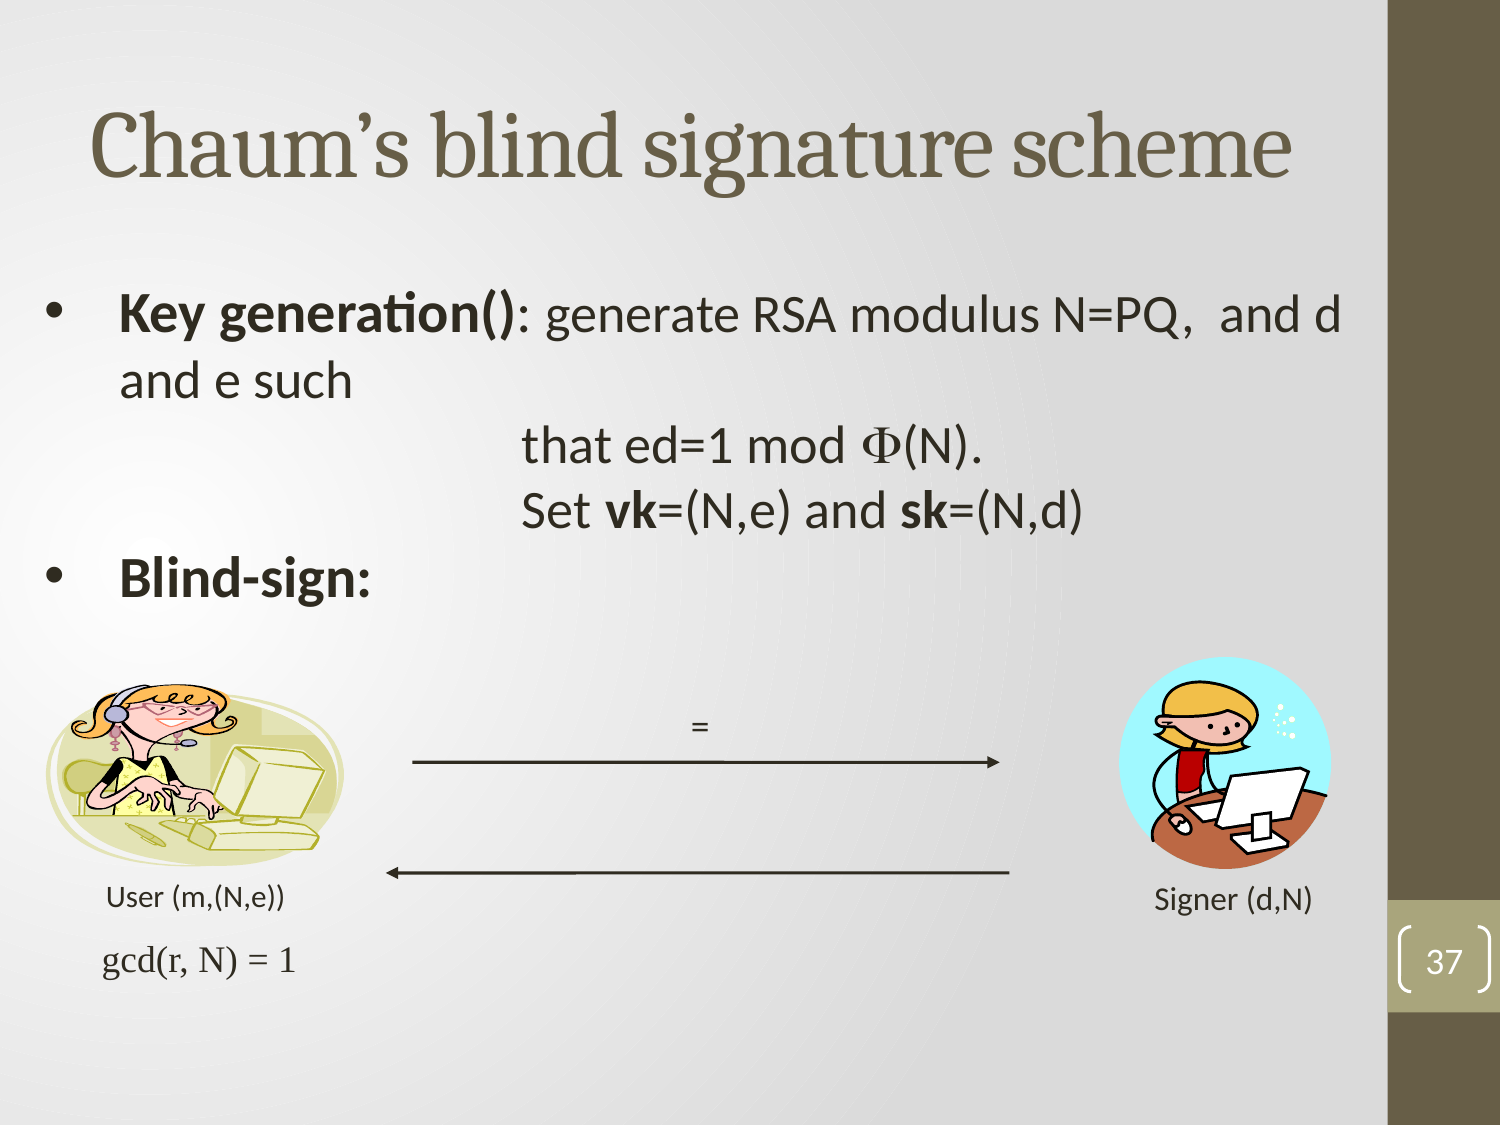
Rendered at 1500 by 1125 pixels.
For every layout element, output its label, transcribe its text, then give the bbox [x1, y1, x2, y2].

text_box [1118, 656, 1345, 926]
title Chaum’s blind signature scheme [75, 45, 1325, 233]
text_box gcd(r, N) = 1 [86, 929, 312, 988]
slide_number 37 [1397, 925, 1492, 994]
text_box Key generation(): generate RSA modulus N=PQ, and d and e such that ed=1 mod (N). Set vk=(N,e) and sk=(N,d) Blind-sign: [29, 267, 1412, 617]
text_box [40, 680, 349, 923]
text_box [385, 866, 1010, 880]
text_box [412, 756, 1000, 769]
